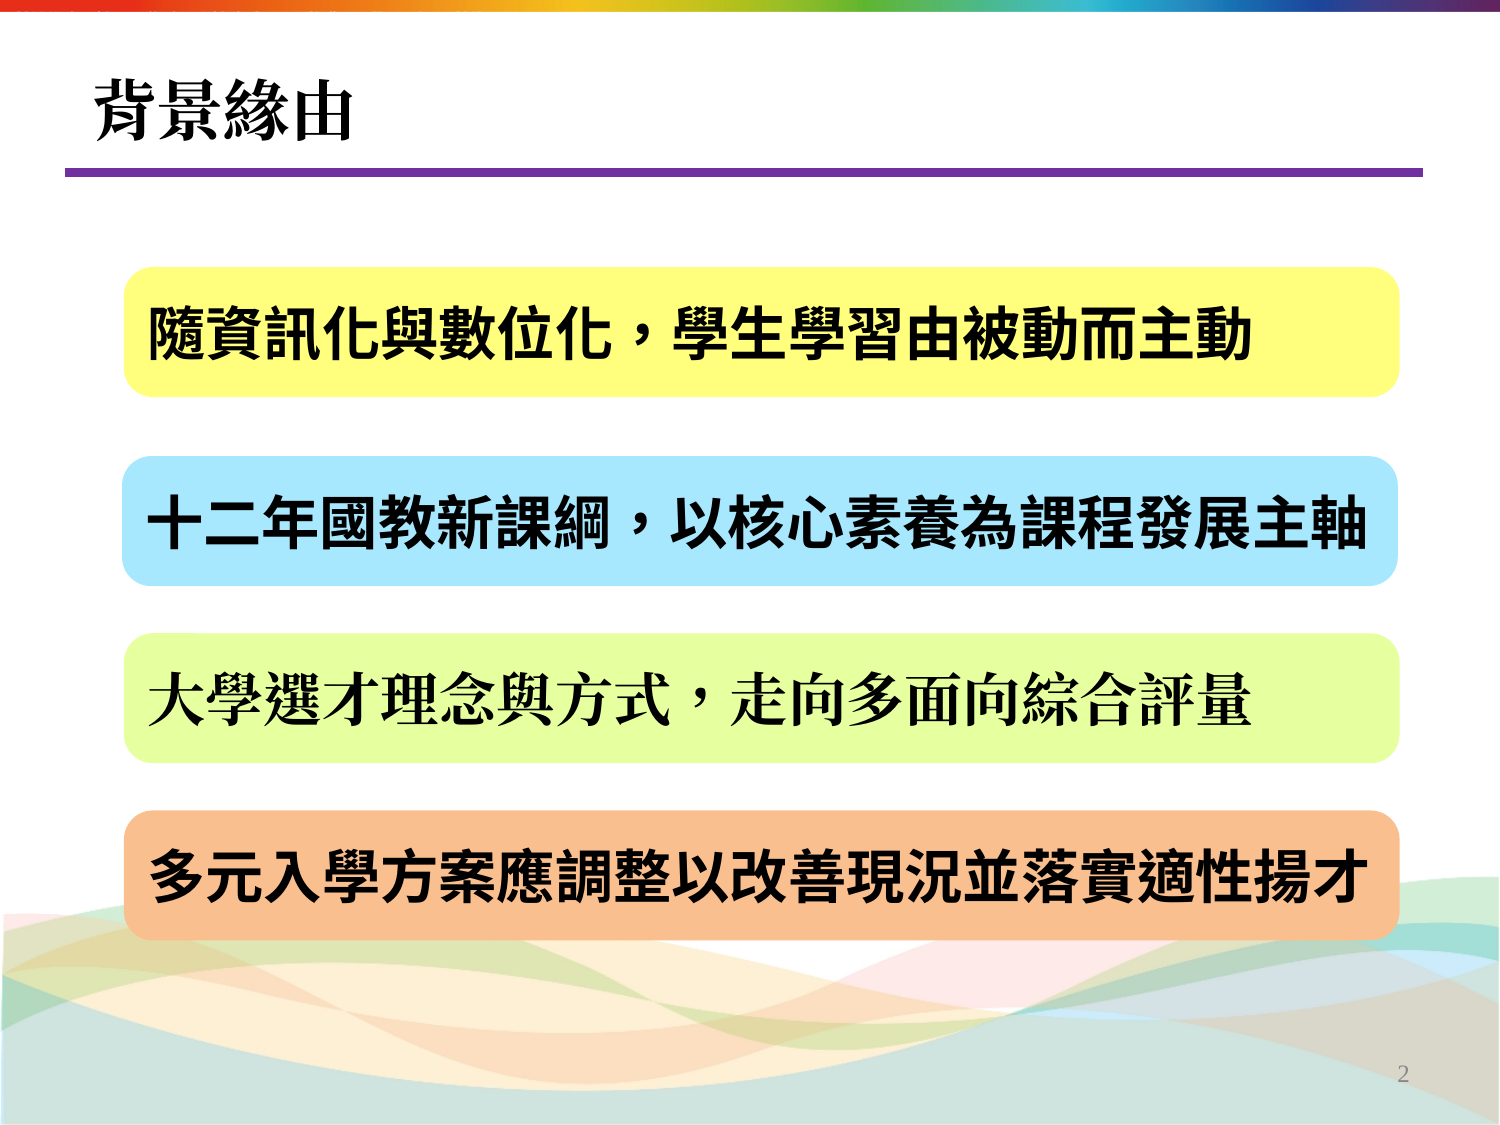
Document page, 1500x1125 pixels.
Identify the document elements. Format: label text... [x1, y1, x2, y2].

title 背景緣由 [75, 45, 1425, 173]
text_box 多元入學方案應調整以改善現況並落實適性揚才 [123, 810, 1400, 941]
slide_number ‹#› [1074, 1042, 1425, 1103]
picture [0, 0, 1500, 11]
text_box 大學選才理念與方式，走向多面向綜合評量 [123, 633, 1400, 764]
picture [0, 208, 1500, 1125]
text_box 十二年國教新課綱，以核心素養為課程發展主軸 [122, 456, 1398, 587]
text_box 隨資訊化與數位化，學生學習由被動而主動 [123, 267, 1400, 398]
